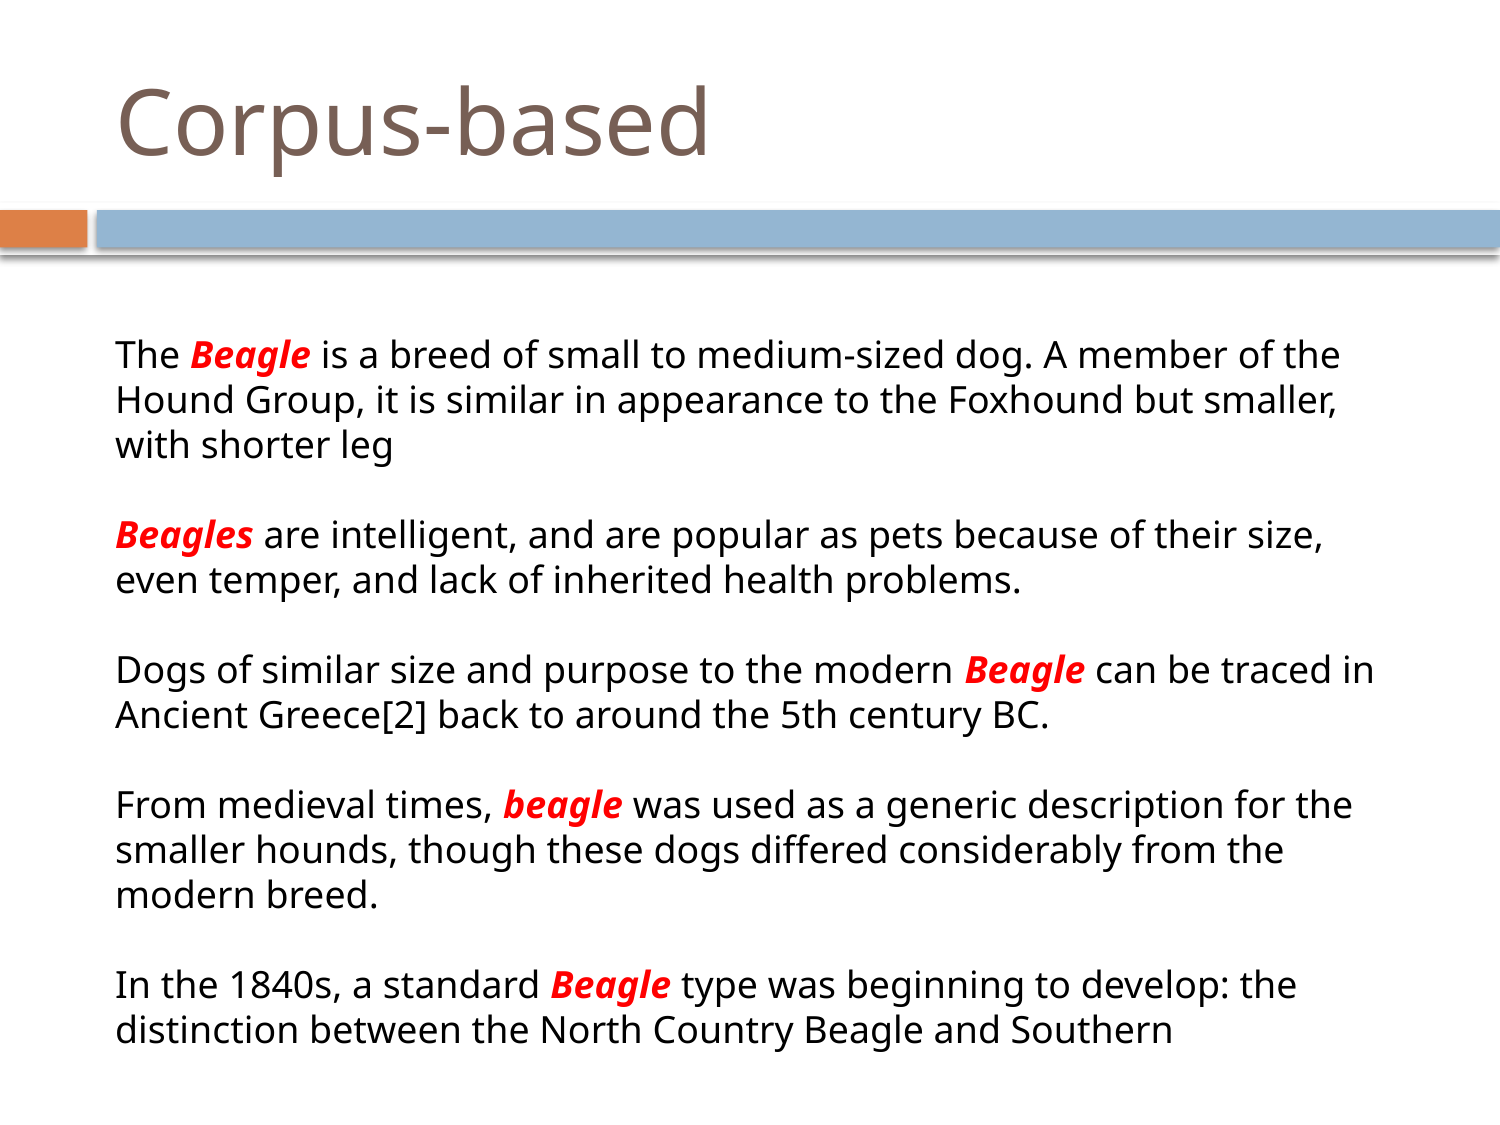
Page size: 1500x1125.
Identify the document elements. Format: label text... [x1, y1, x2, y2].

text_box The Beagle is a breed of small to medium-sized dog. A member of the Hound Group, it is similar in appearance to the Foxhound but smaller, with shorter leg Beagles are intelligent, and are popular as pets because of their size, even temper, and lack of inherited health problems. Dogs of similar size and purpose to the modern Beagle can be traced in Ancient Greece[2] back to around the 5th century BC. From medieval times, beagle was used as a generic description for the smaller hounds, though these dogs differed considerably from the modern breed. In the 1840s, a standard Beagle type was beginning to develop: the distinction between the North Country Beagle and Southern [100, 323, 1401, 1059]
title Corpus-based [100, 37, 1438, 200]
